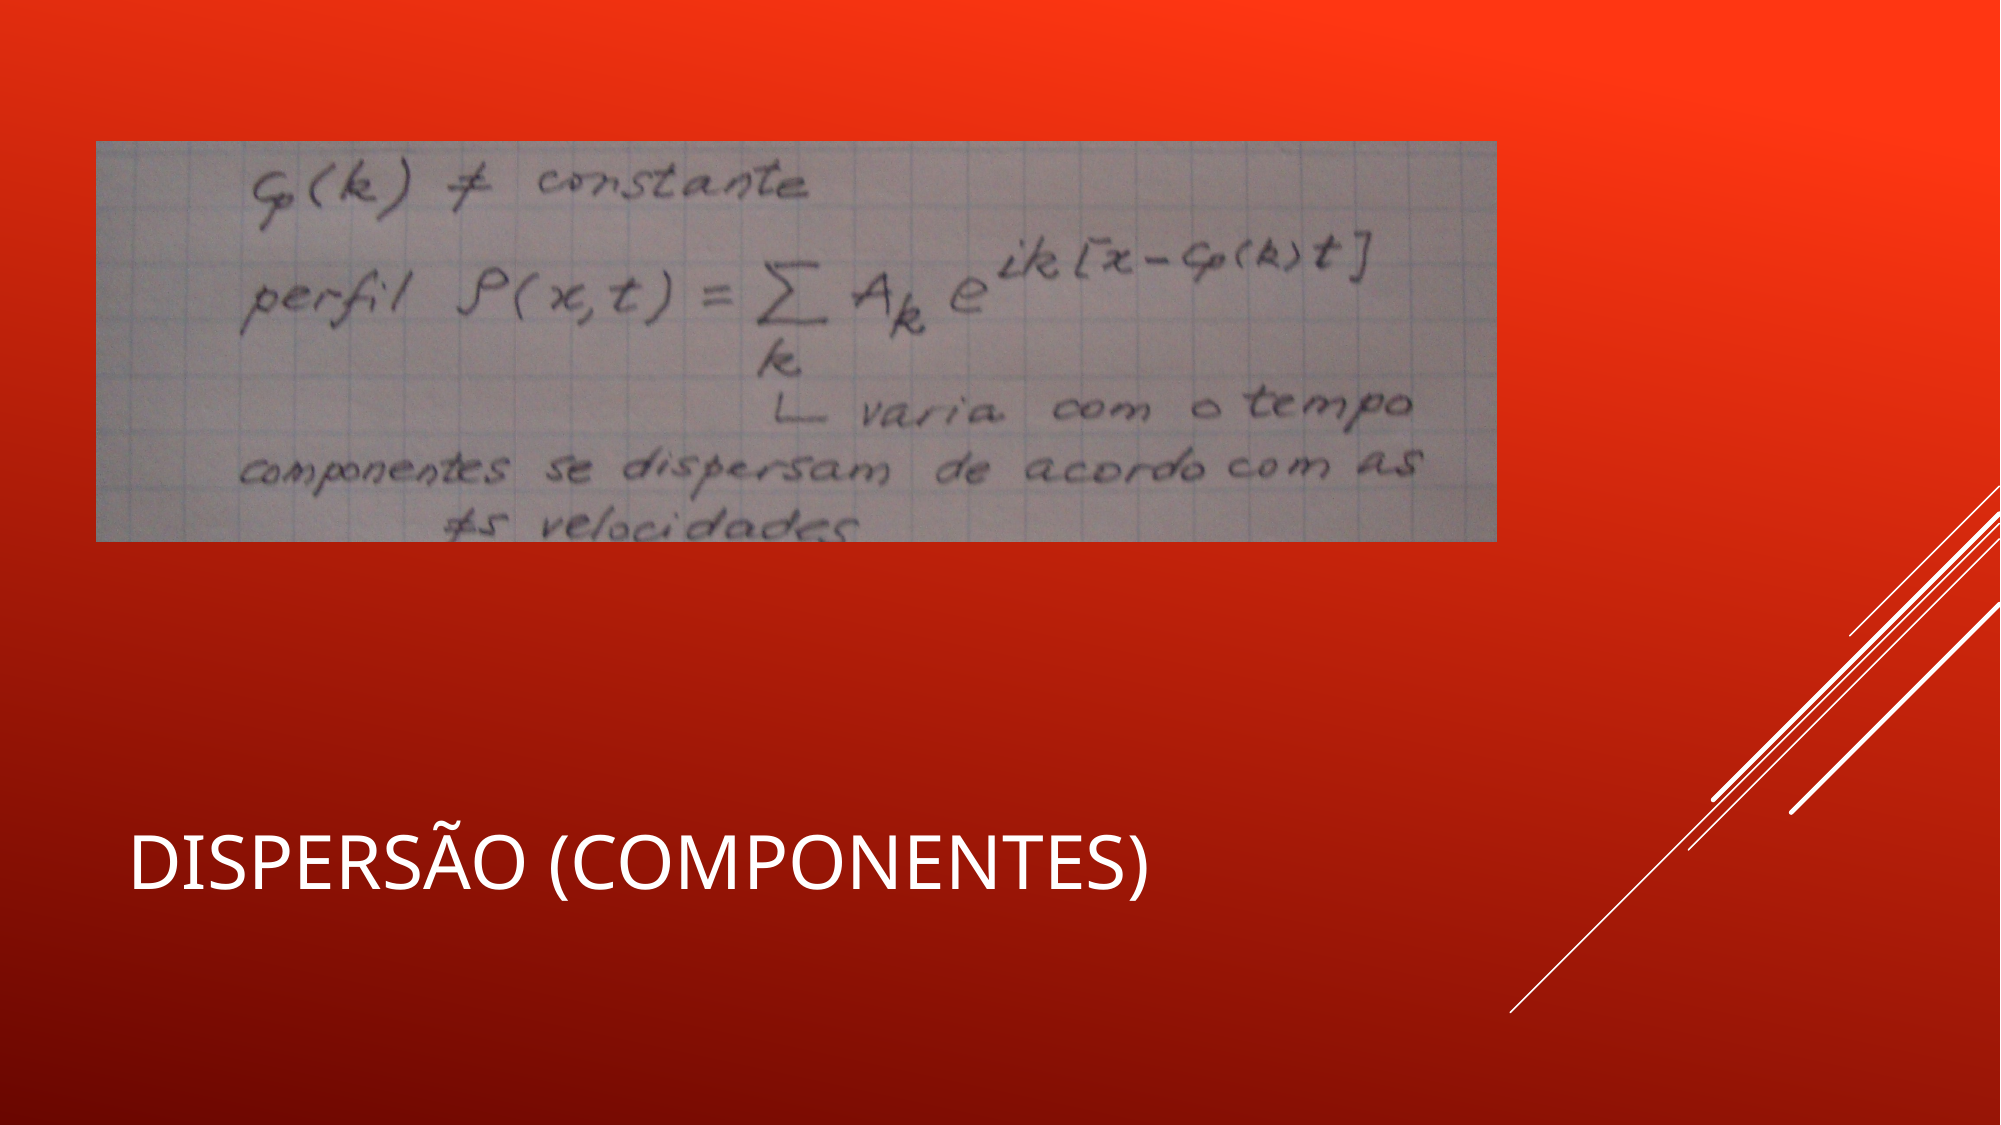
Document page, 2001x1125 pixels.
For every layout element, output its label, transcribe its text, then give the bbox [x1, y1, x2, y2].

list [96, 141, 1497, 542]
title Dispersão (COMPONENTES) [112, 736, 1513, 984]
